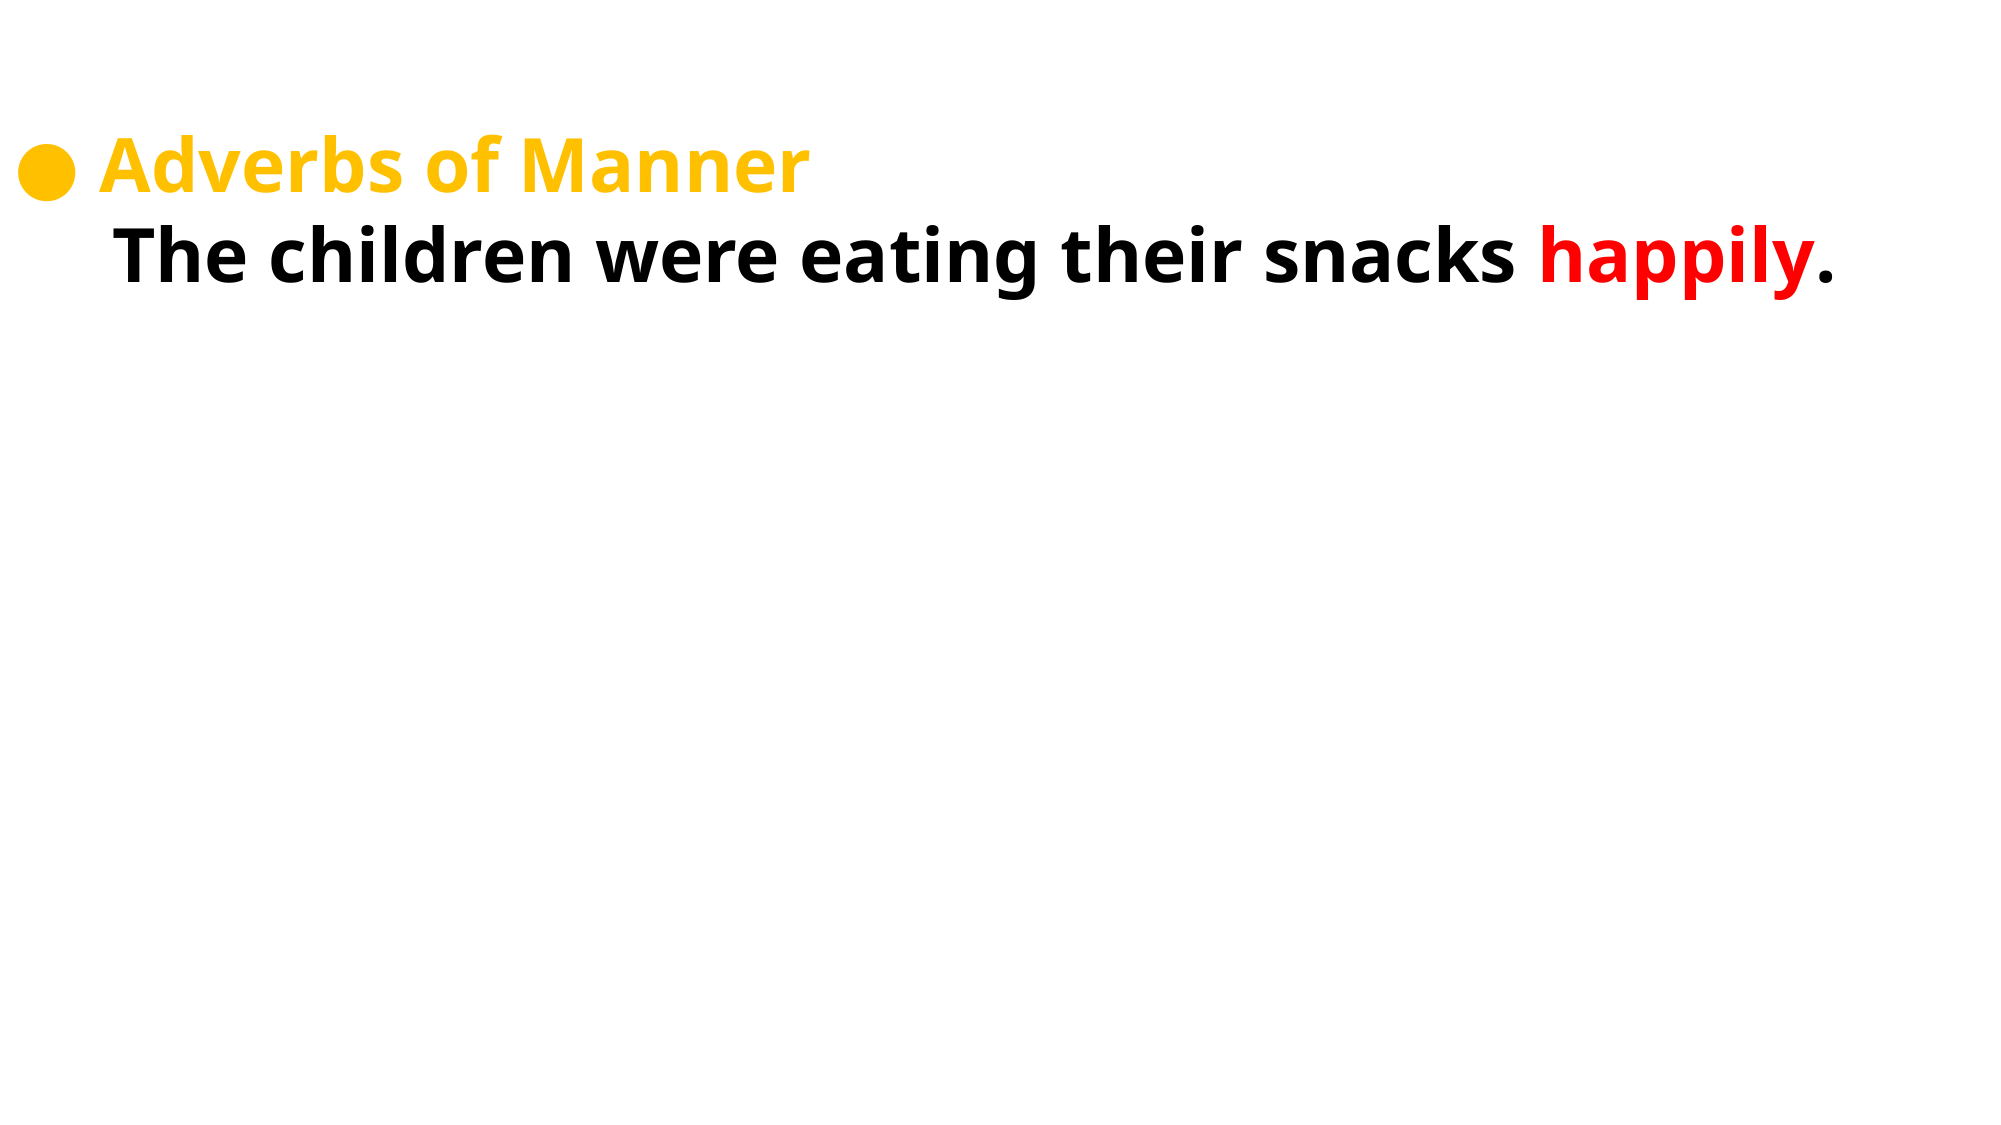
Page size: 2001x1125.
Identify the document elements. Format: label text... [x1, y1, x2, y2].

text_box ● Adverbs of Manner The children were eating their snacks happily. [0, 19, 2000, 305]
